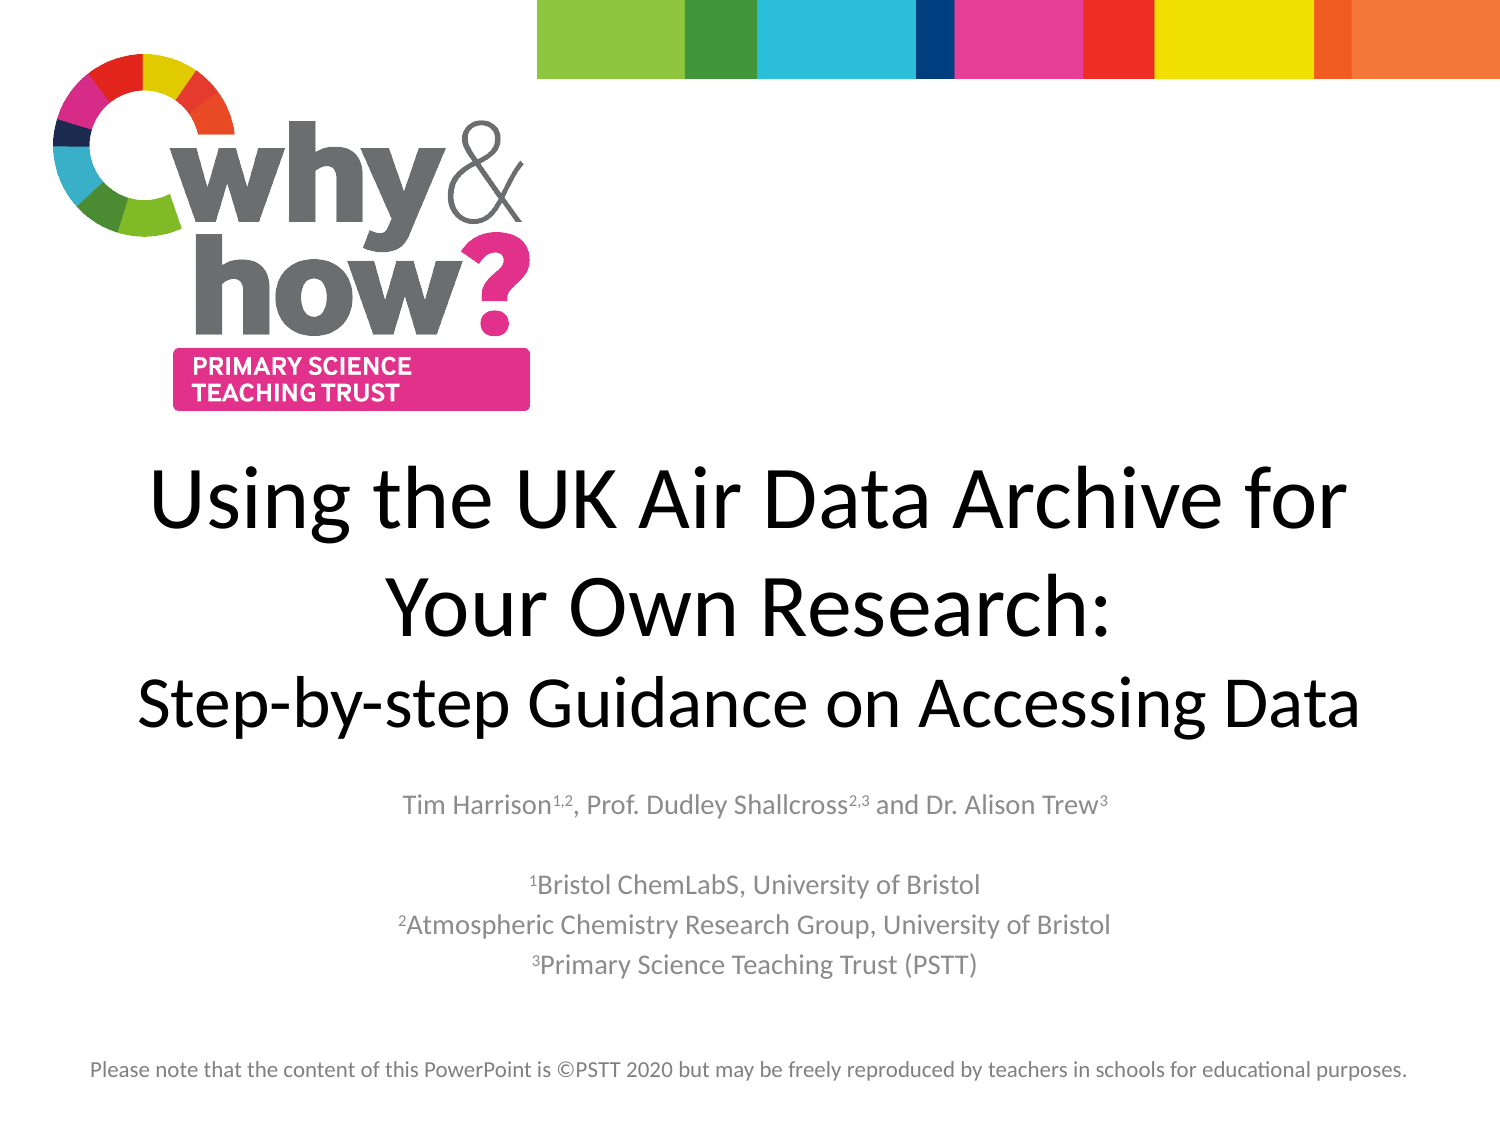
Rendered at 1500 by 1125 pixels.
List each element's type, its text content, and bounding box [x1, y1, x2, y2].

title Using the UK Air Data Archive for Your Own Research: Step-by-step Guidance on Accessing Data [112, 416, 1388, 764]
picture [537, 0, 1500, 79]
picture [53, 54, 531, 411]
subtitle Tim Harrison1,2, Prof. Dudley Shallcross2,3 and Dr. Alison Trew3 1Bristol ChemLabS, University of Bristol 2Atmospheric Chemistry Research Group, University of Bristol 3Primary Science Teaching Trust (PSTT) [230, 778, 1281, 991]
text_box Please note that the content of this PowerPoint is ©PSTT 2020 but may be freely reproduced by teachers in schools for educational purposes. [41, 1046, 1459, 1089]
